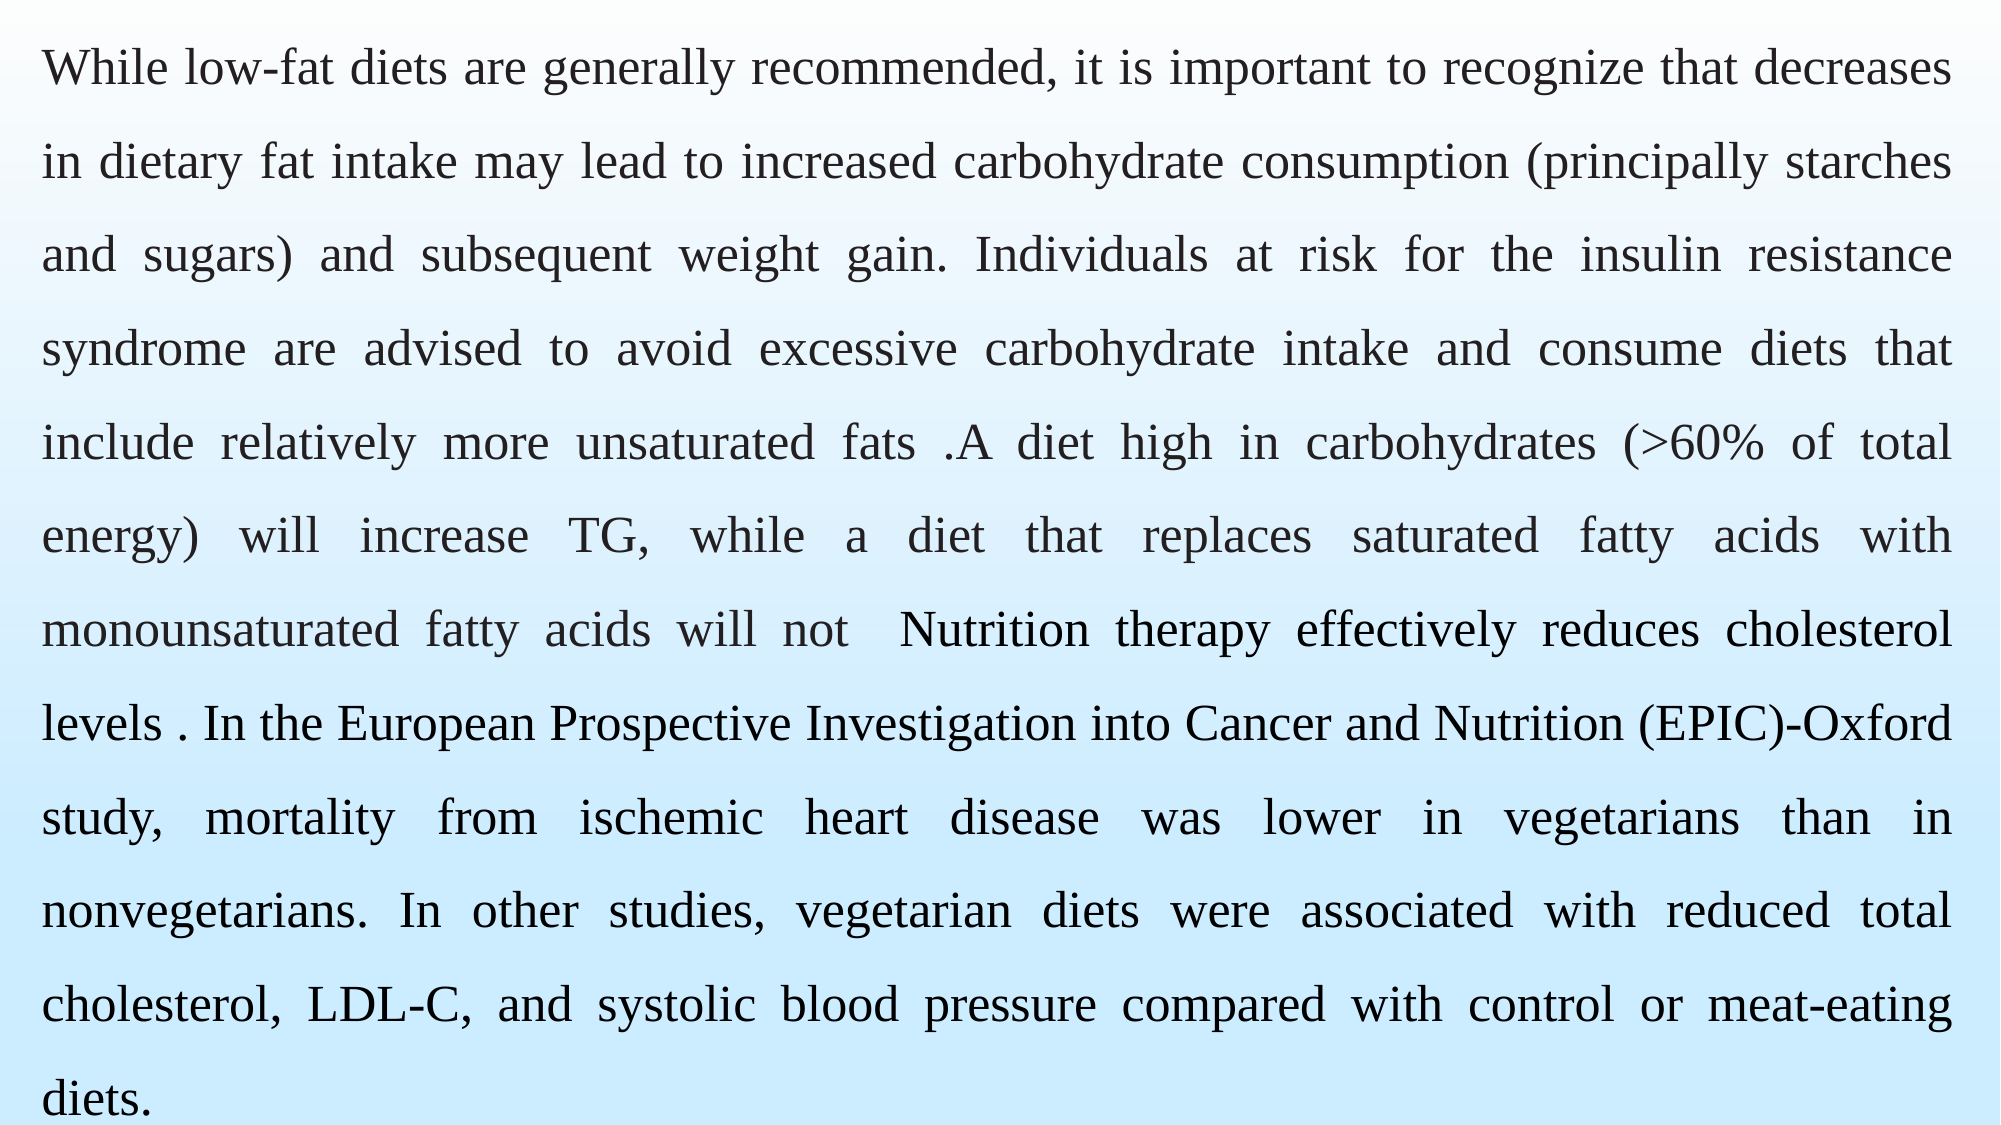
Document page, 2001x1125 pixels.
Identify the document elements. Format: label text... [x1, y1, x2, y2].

text_box While low-fat diets are generally recommended, it is important to recognize that decreases in dietary fat intake may lead to increased carbohydrate consumption (principally starches and sugars) and subsequent weight gain. Individuals at risk for the insulin resistance syndrome are advised to avoid excessive carbohydrate intake and consume diets that include relatively more unsaturated fats .A diet high in carbohydrates (>60% of total energy) will increase TG, while a diet that replaces saturated fatty acids with monounsaturated fatty acids will not Nutrition therapy effectively reduces cholesterol levels . In the European Prospective Investigation into Cancer and Nutrition (EPIC)-Oxford study, mortality from ischemic heart disease was lower in vegetarians than in nonvegetarians. In other studies, vegetarian diets were associated with reduced total cholesterol, LDL-C, and systolic blood pressure compared with control or meat-eating diets. [26, 0, 1969, 1125]
